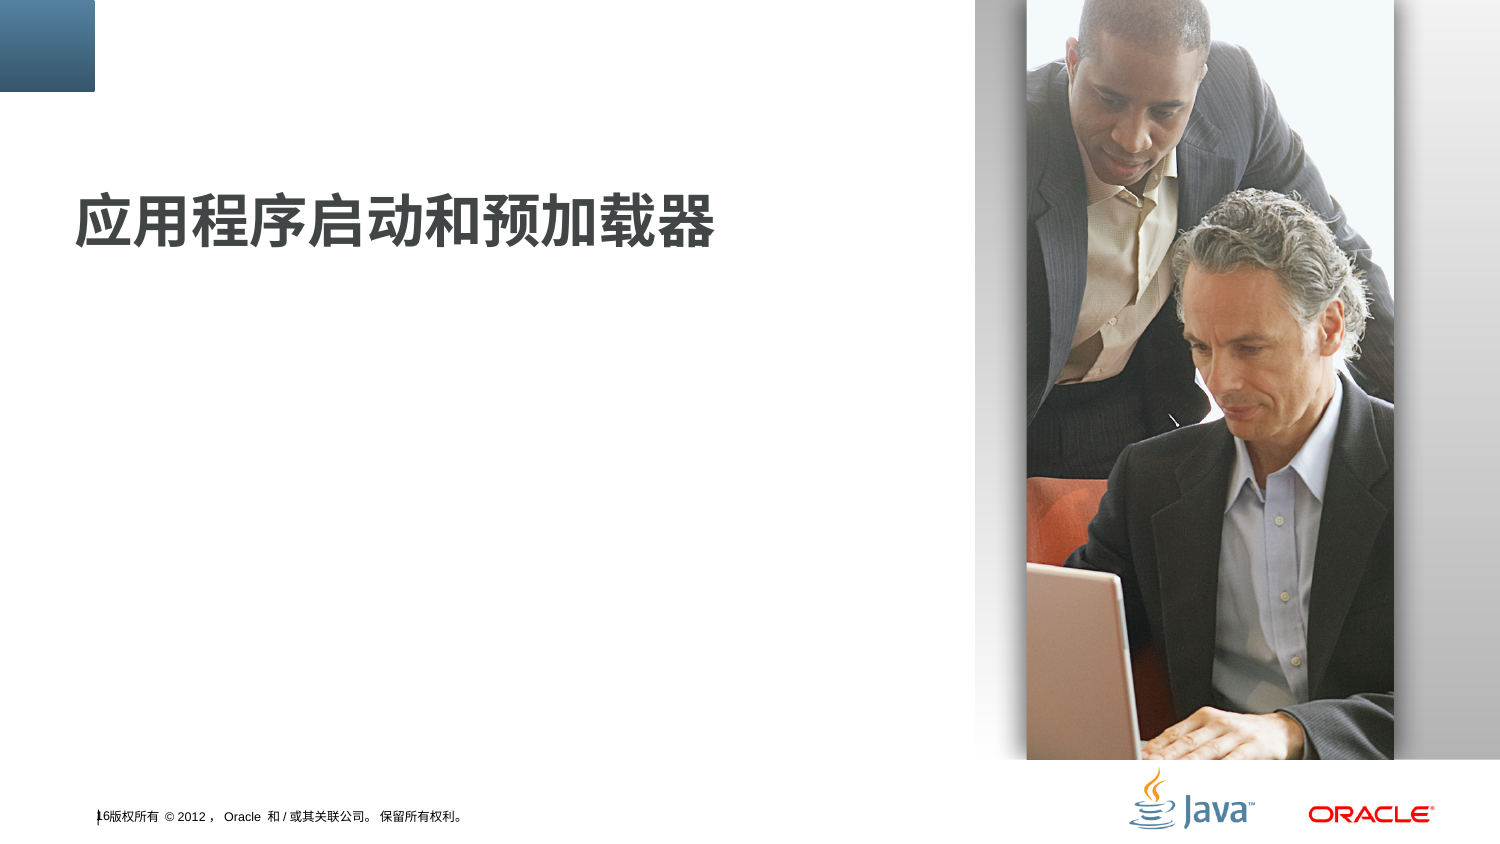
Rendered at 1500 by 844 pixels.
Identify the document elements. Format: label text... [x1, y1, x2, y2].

picture [1293, 790, 1445, 838]
title 应用程序启动和预加载器 [74, 192, 901, 374]
picture [1026, 0, 1395, 760]
picture [1109, 762, 1266, 834]
